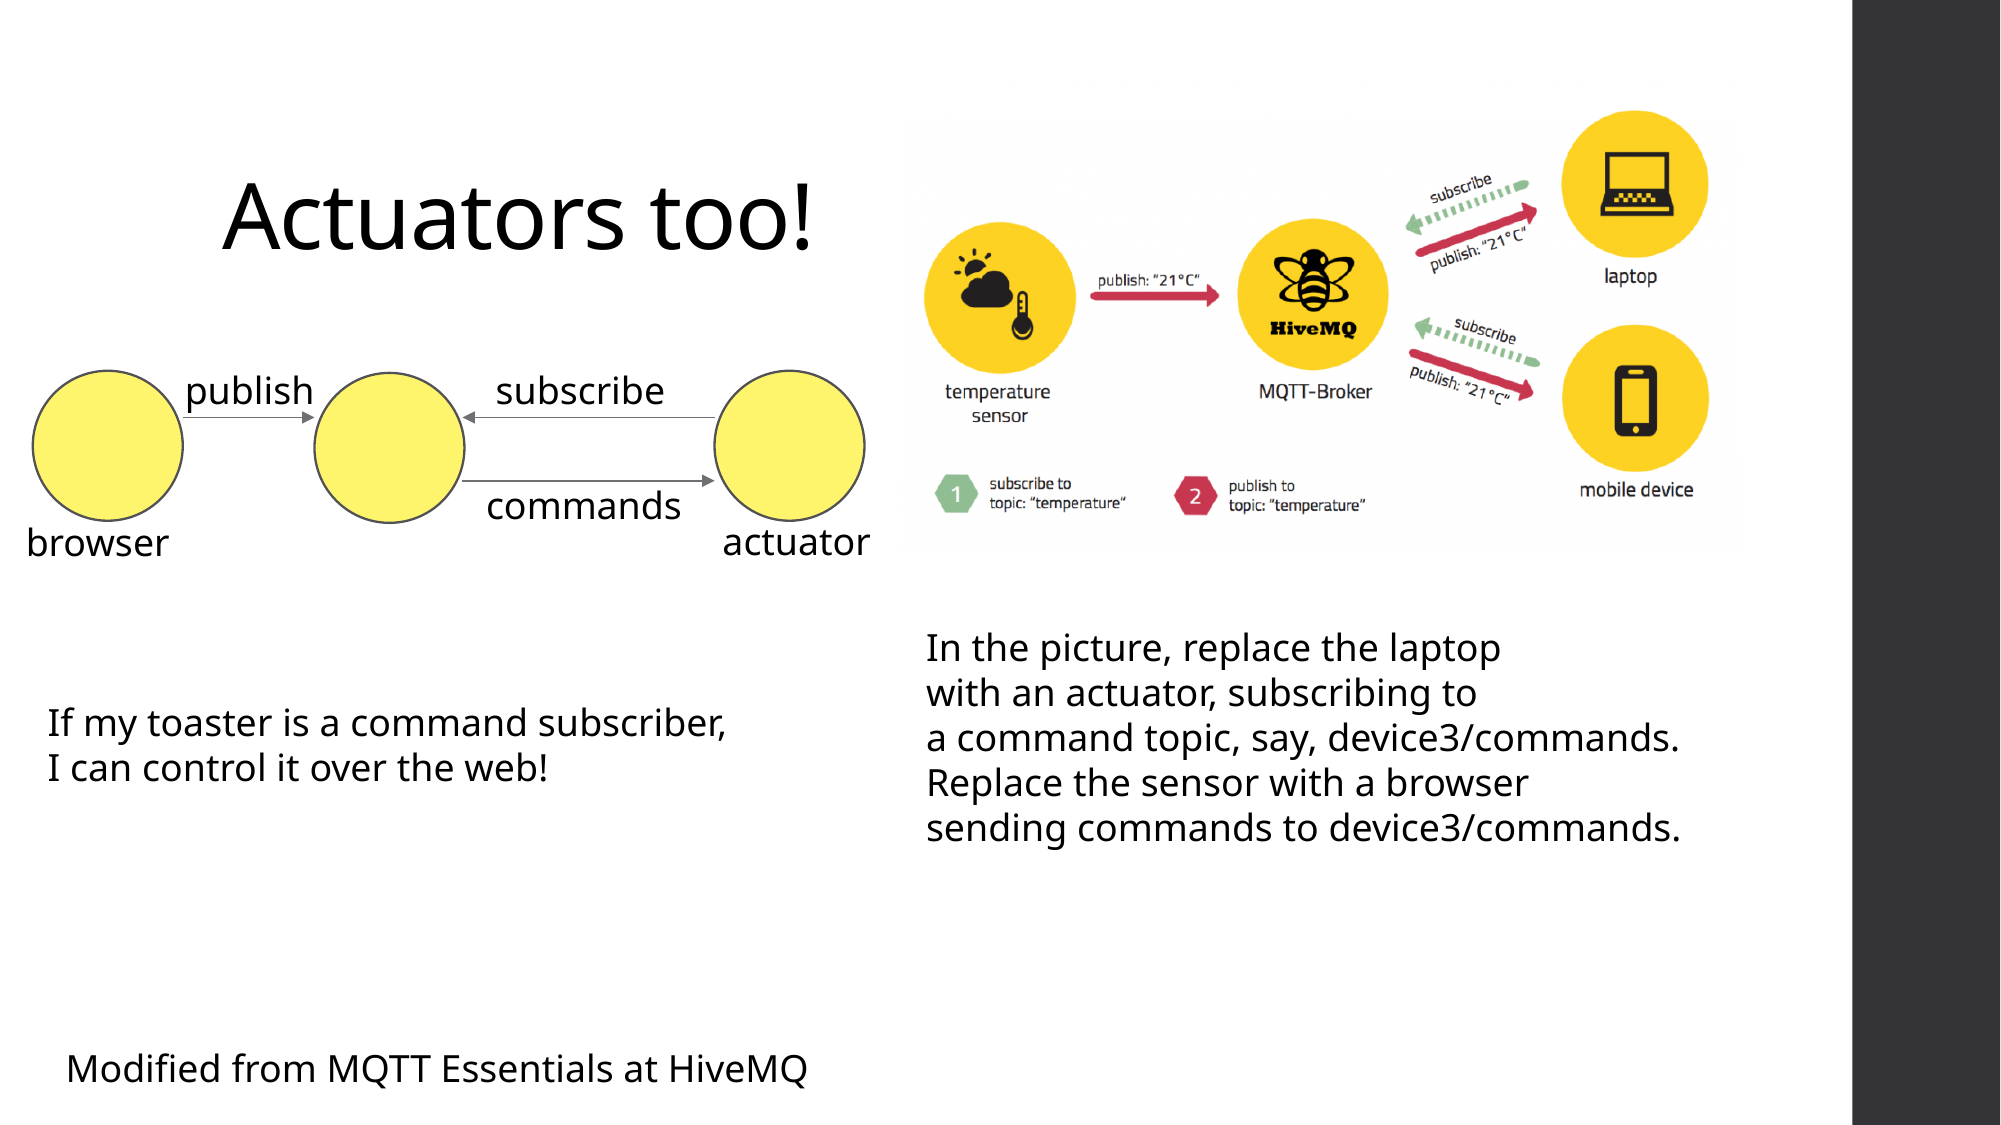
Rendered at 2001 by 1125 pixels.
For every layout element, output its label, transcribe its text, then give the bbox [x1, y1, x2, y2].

text_box In the picture, replace the laptop with an actuator, subscribing to a command topic, say, device3/commands. Replace the sensor with a browser sending commands to device3/commands. [911, 571, 1697, 857]
text_box [313, 371, 466, 525]
text_box publish [170, 359, 330, 420]
text_box [31, 369, 184, 511]
text_box actuator [707, 510, 886, 571]
text_box browser [11, 511, 185, 571]
title Actuators too! [206, 60, 1797, 278]
text_box commands [471, 490, 697, 535]
picture [900, 71, 1739, 554]
text_box Modified from MQTT Essentials at HiveMQ [50, 1038, 825, 1098]
text_box If my toaster is a command subscriber, I can control it over the web! [32, 691, 743, 797]
text_box subscribe [480, 359, 680, 412]
text_box [713, 369, 866, 510]
